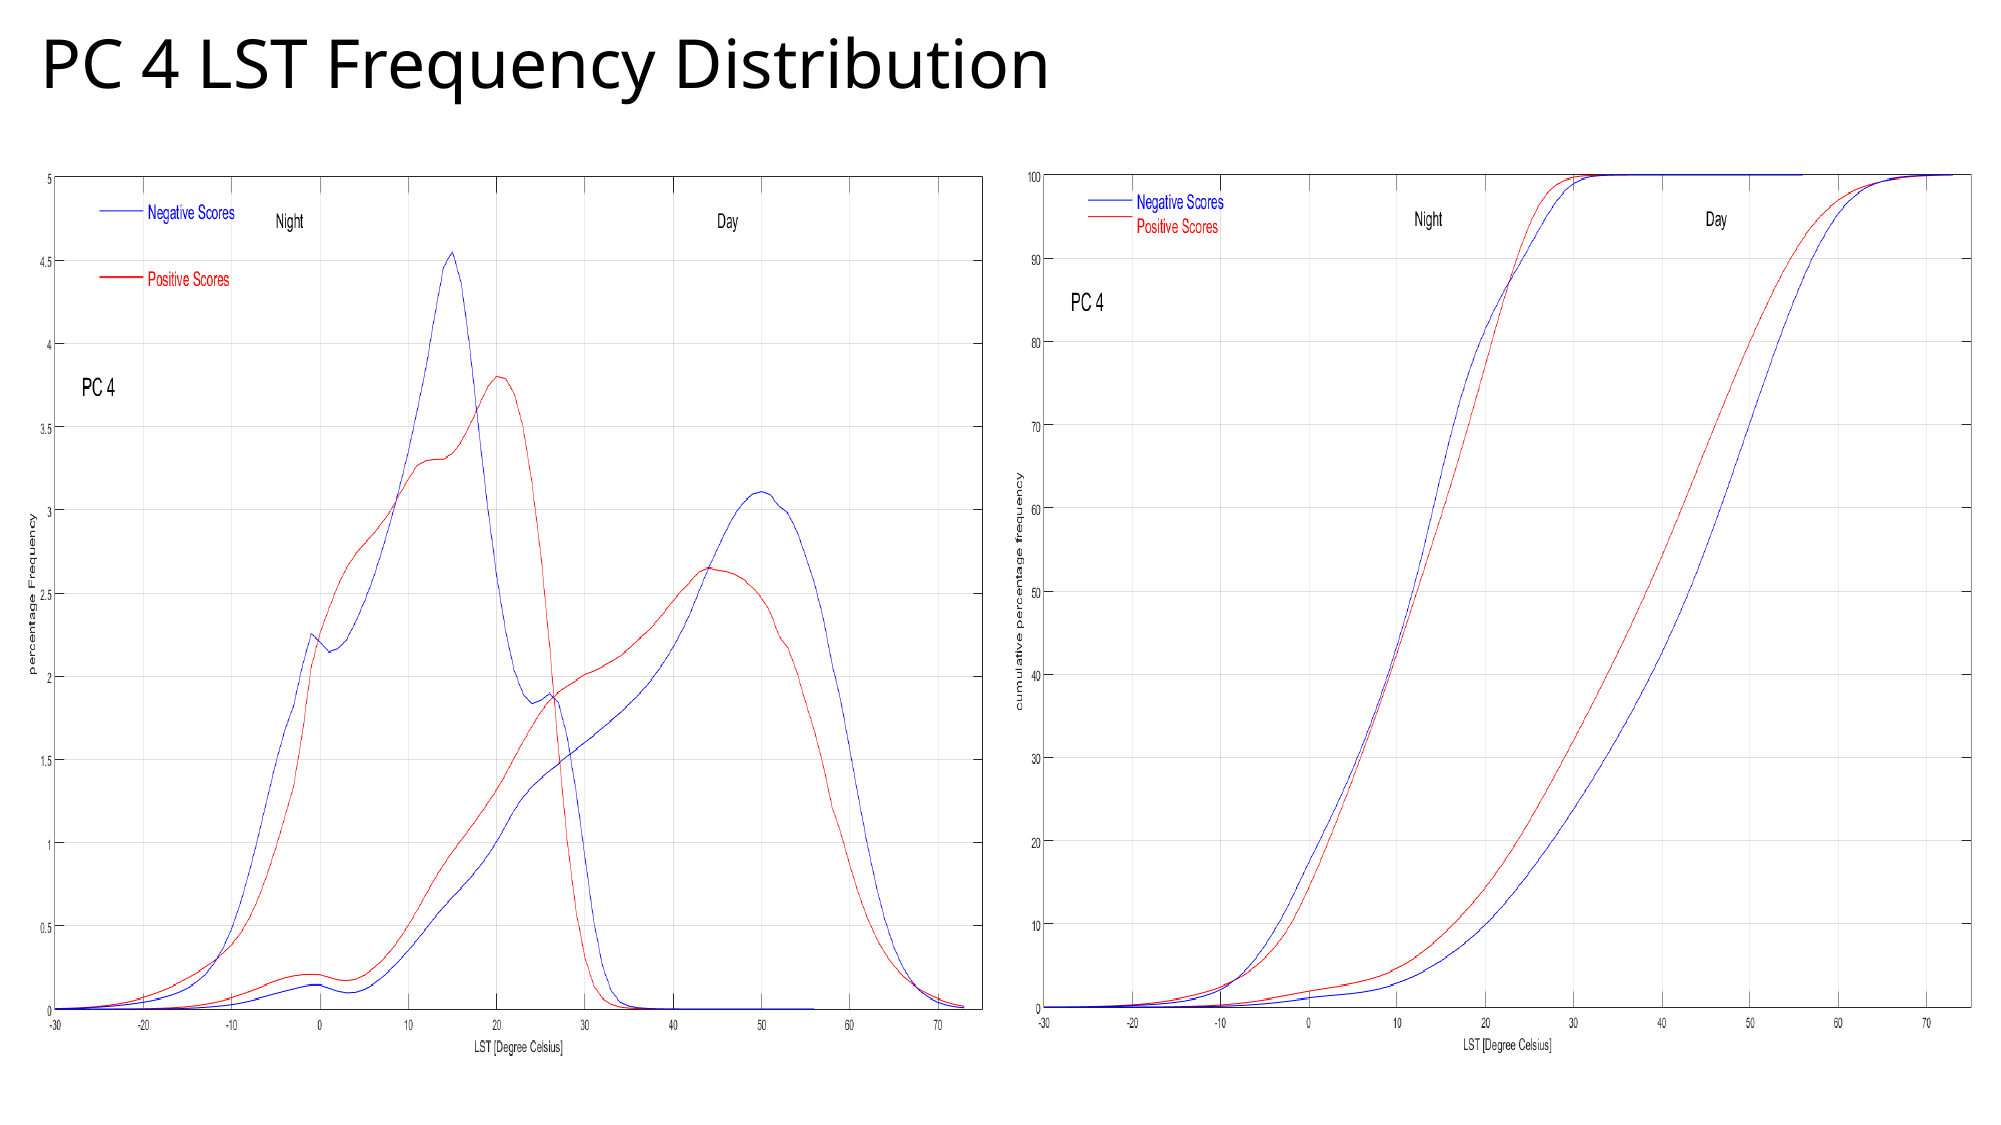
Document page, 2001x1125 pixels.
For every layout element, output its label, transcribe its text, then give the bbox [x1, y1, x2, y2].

title PC 4 LST Frequency Distribution [25, 22, 1751, 111]
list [1012, 166, 1976, 1069]
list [25, 166, 988, 1069]
